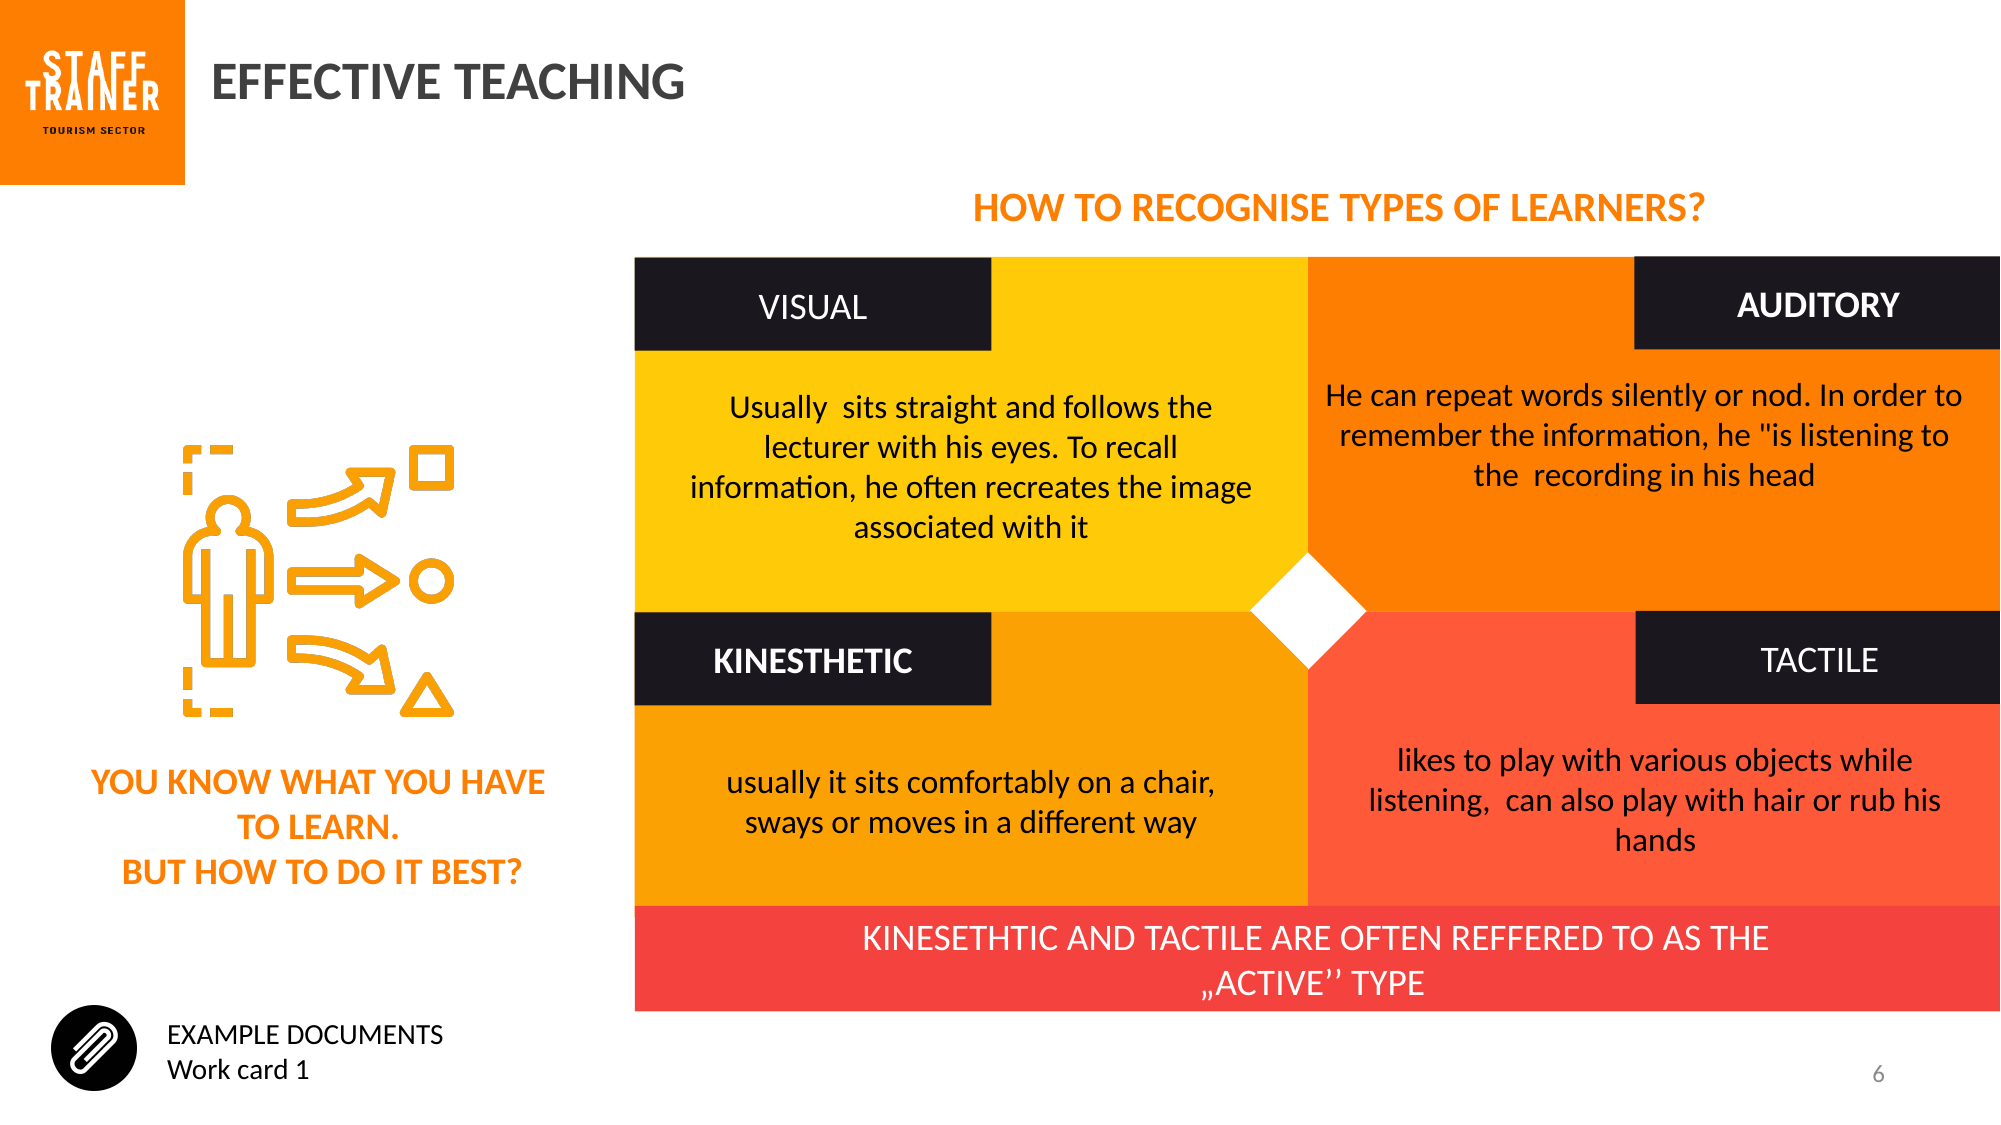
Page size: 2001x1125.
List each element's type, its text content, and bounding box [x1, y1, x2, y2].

text_box AUDITORY [1632, 254, 2000, 351]
picture [50, 1005, 137, 1092]
text_box TACTILE [1634, 609, 2000, 706]
text_box KINESETHTIC AND TACTILE ARE OFTEN REFFERED TO AS THE „ACTIVE’’ TYPE [816, 905, 1817, 1055]
text_box Usually sits straight and follows the lecturer with his eyes. To recall information, he often recreates the image associated with it [666, 377, 1277, 593]
text_box [633, 904, 1326, 1013]
picture [182, 445, 455, 717]
text_box usually it sits comfortably on a chair, sways or moves in a different way [696, 752, 1247, 888]
text_box EXAMPLE DOCUMENTS Work card 1 [152, 1008, 635, 1093]
text_box KINESTHETIC [633, 610, 994, 707]
text_box [1305, 609, 2000, 904]
text_box [632, 609, 1309, 918]
text_box likes to play with various objects while listening, can also play with hair or rub his hands [1326, 730, 1985, 906]
text_box YOU KNOW WHAT YOU HAVE TO LEARN. BUT HOW TO DO IT BEST? [59, 749, 579, 900]
text_box [632, 254, 1308, 610]
text_box VISUAL [633, 256, 994, 353]
slide_number 6 [1433, 1042, 1900, 1103]
text_box He can repeat words silently or nod. In order to remember the information, he "is listening to the recording in his head [1308, 366, 1982, 501]
text_box EFFECTIVE TEACHING [196, 30, 1591, 124]
text_box HOW TO RECOGNISE TYPES OF LEARNERS? [880, 172, 1809, 238]
text_box [1817, 904, 2000, 1013]
text_box [1305, 254, 2000, 611]
picture [0, 0, 185, 185]
